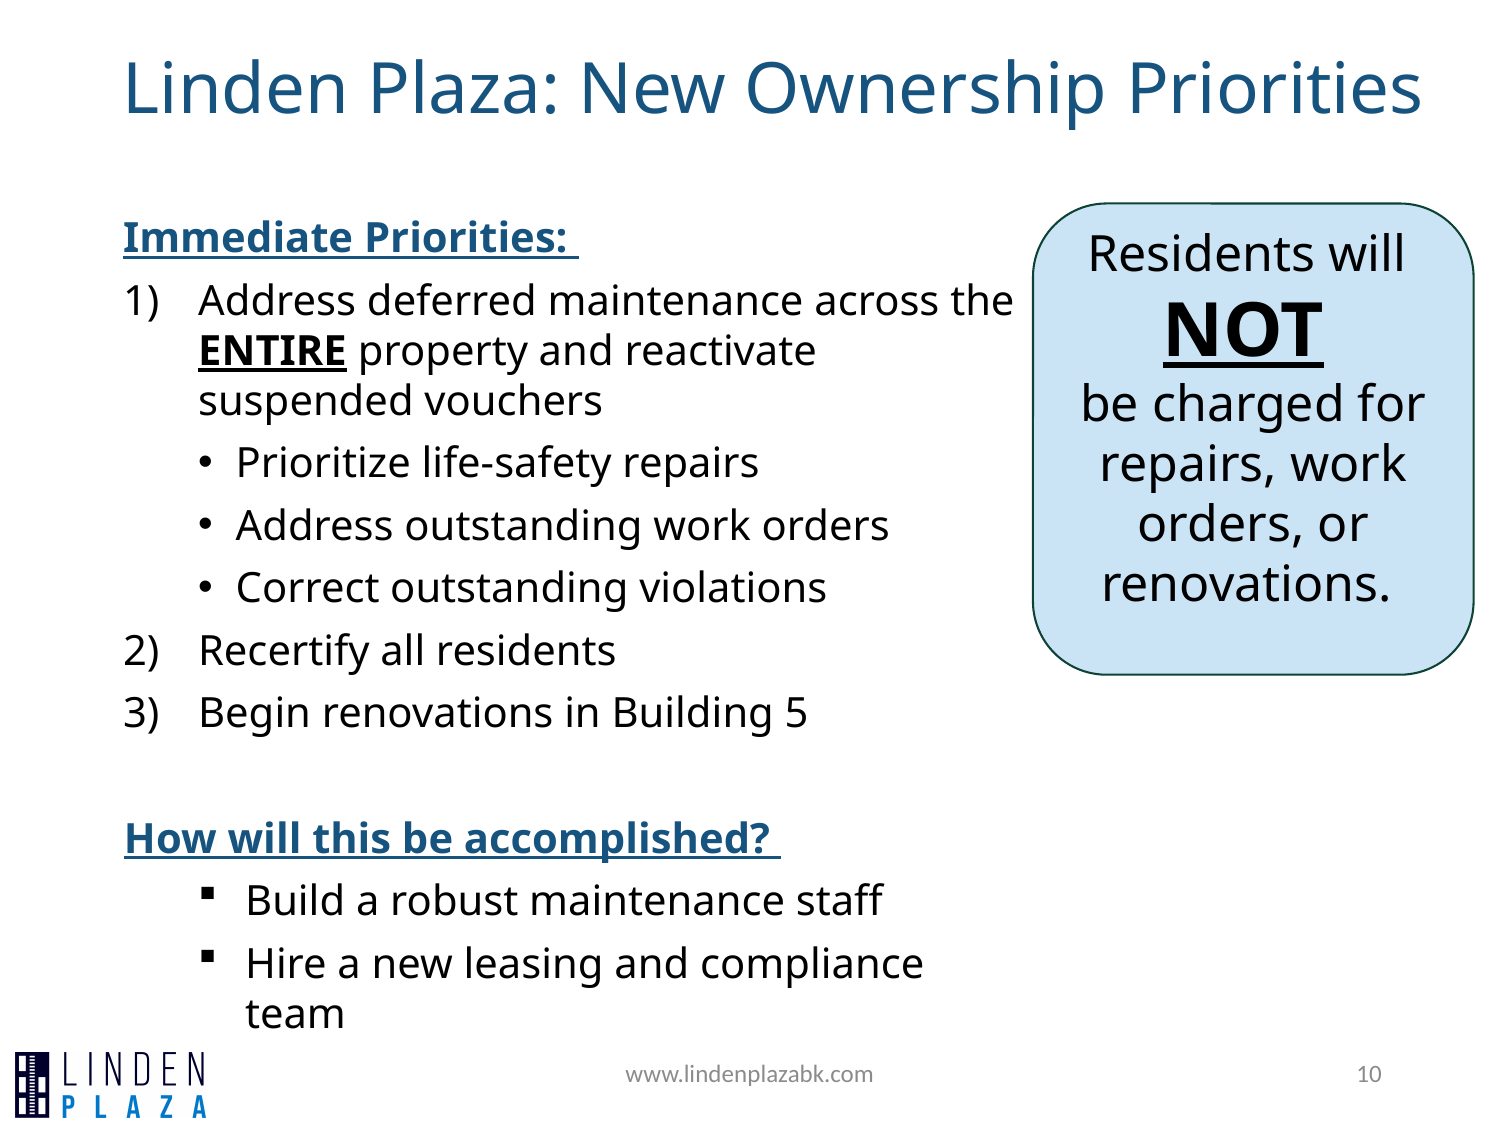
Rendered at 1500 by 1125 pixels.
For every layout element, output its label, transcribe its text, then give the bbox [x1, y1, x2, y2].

picture [15, 1052, 206, 1118]
footer www.lindenplazabk.com [496, 1042, 1004, 1103]
text_box Residents will NOT be charged for repairs, work orders, or renovations. [1031, 202, 1475, 676]
list Immediate Priorities: Address deferred maintenance across the ENTIRE property and reactivate suspended vouchers Prioritize life-safety repairs Address outstanding work orders Correct outstanding violations Recertify all residents Begin renovations in Building 5 How will this be accomplished? Build a robust maintenance staff Hire a new leasing and compliance team [33, 203, 1033, 1004]
text_box Linden Plaza: New Ownership Priorities [33, 35, 1467, 135]
slide_number 10 [1059, 1042, 1397, 1103]
